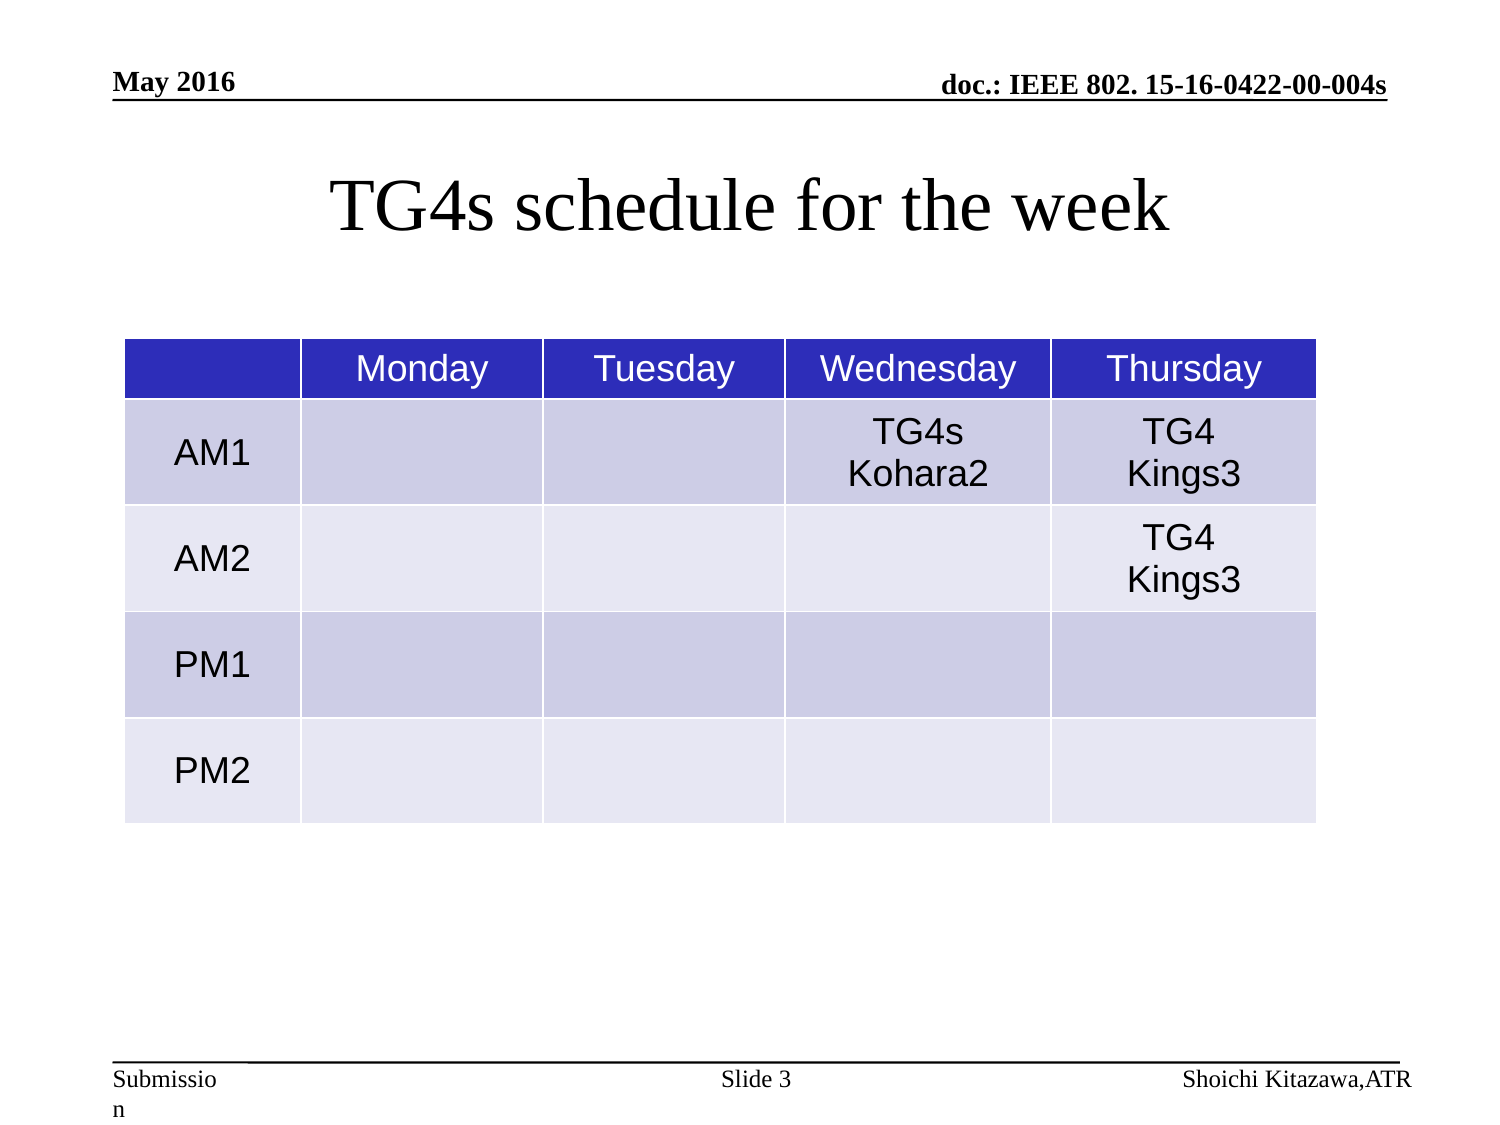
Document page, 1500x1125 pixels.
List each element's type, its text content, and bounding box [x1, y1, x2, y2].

table_header [125, 339, 300, 398]
table_header Tuesday [544, 339, 784, 398]
table_cell TG4s Kohara2 [786, 400, 1050, 504]
slide_number Slide 3 [712, 1062, 800, 1093]
table_cell [544, 506, 784, 611]
table_header Monday [302, 339, 542, 398]
table_cell [544, 612, 784, 717]
table_cell PM2 [125, 719, 300, 823]
footer Shoichi Kitazawa,ATR [900, 1062, 1413, 1093]
table_cell [544, 719, 784, 823]
table_cell [786, 719, 1050, 823]
table_cell AM2 [125, 506, 300, 611]
table_cell [786, 506, 1050, 611]
table_cell AM1 [125, 400, 300, 504]
table_cell [1052, 719, 1316, 823]
table_cell [1052, 612, 1316, 717]
table_cell TG4 Kings3 [1052, 400, 1316, 504]
table_cell TG4 Kings3 [1052, 506, 1316, 611]
table_cell [544, 400, 784, 504]
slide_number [112, 62, 375, 98]
title TG4s schedule for the week [112, 112, 1388, 288]
table_header Wednesday [786, 339, 1050, 398]
table_cell [302, 506, 542, 611]
table_cell [302, 719, 542, 823]
table_header Thursday [1052, 339, 1316, 398]
table_cell [302, 612, 542, 717]
table_cell [786, 612, 1050, 717]
table_cell PM1 [125, 612, 300, 717]
table_cell [302, 400, 542, 504]
